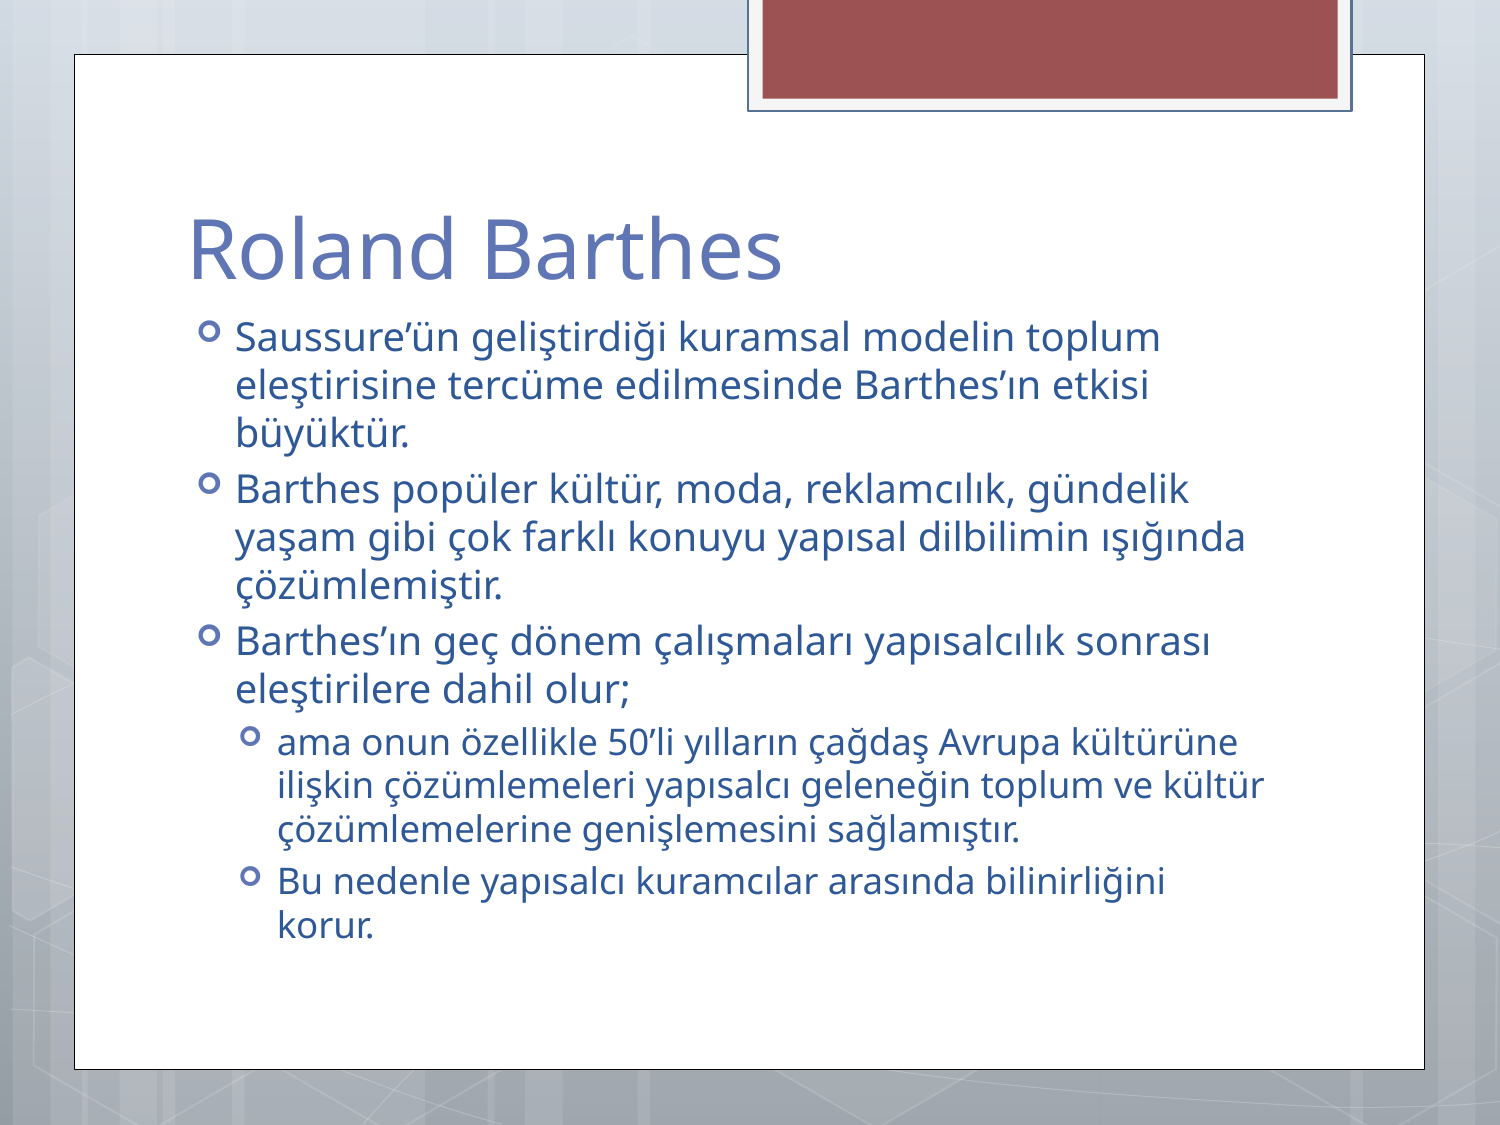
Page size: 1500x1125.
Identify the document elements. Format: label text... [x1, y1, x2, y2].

title Roland Barthes [171, 116, 1324, 304]
list Saussure’ün geliştirdiği kuramsal modelin toplum eleştirisine tercüme edilmesinde Barthes’ın etkisi büyüktür. Barthes popüler kültür, moda, reklamcılık, gündelik yaşam gibi çok farklı konuyu yapısal dilbilimin ışığında çözümlemiştir. Barthes’ın geç dönem çalışmaları yapısalcılık sonrası eleştirilere dahil olur; ama onun özellikle 50’li yılların çağdaş Avrupa kültürüne ilişkin çözümlemeleri yapısalcı geleneğin toplum ve kültür çözümlemelerine genişlemesini sağlamıştır. Bu nedenle yapısalcı kuramcılar arasında bilinirliğini korur. [171, 304, 1283, 957]
